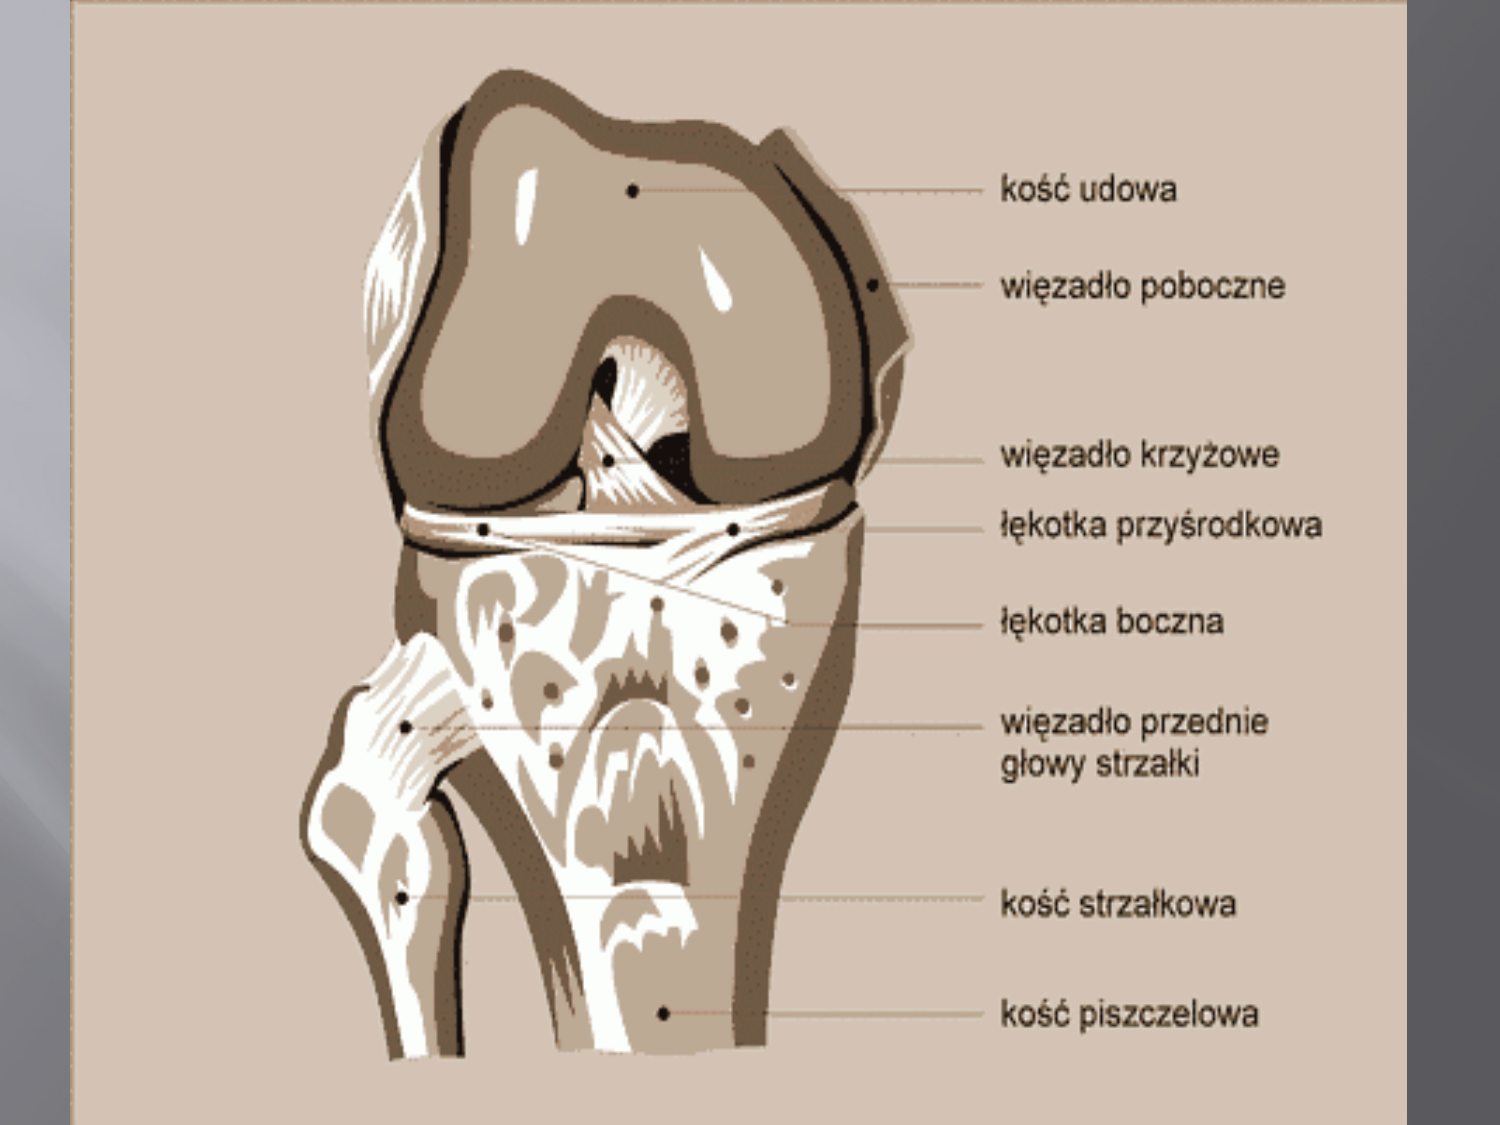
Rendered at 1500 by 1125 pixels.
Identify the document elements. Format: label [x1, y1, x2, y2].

list [70, 0, 1407, 1125]
